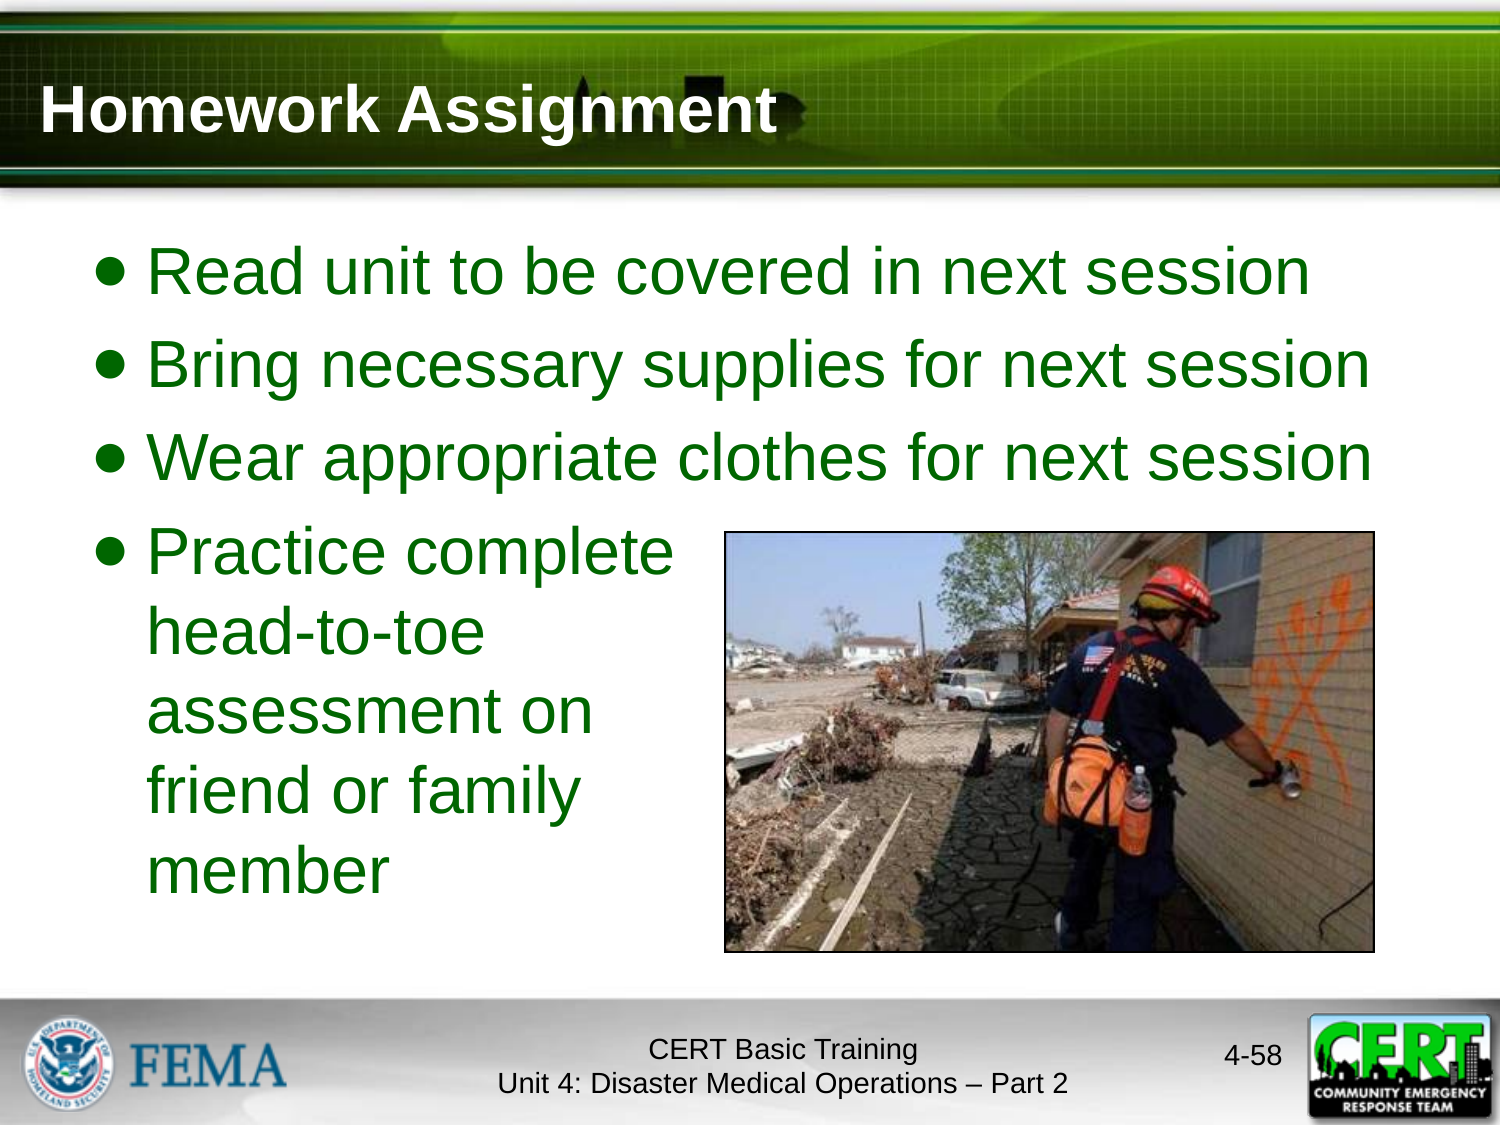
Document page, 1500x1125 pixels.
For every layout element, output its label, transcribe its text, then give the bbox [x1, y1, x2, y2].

slide_number 4-57 [1133, 1028, 1298, 1083]
footer CERT Basic Training Unit 4: Disaster Medical Operations – Part 2 [450, 1022, 1117, 1101]
list Read unit to be covered in next session Bring necessary supplies for next session Wear appropriate clothes for next session Practice complete head-to-toe assessment on friend or family member [75, 220, 1425, 971]
title Homework Assignment [24, 50, 1475, 163]
picture [0, 0, 1500, 1125]
